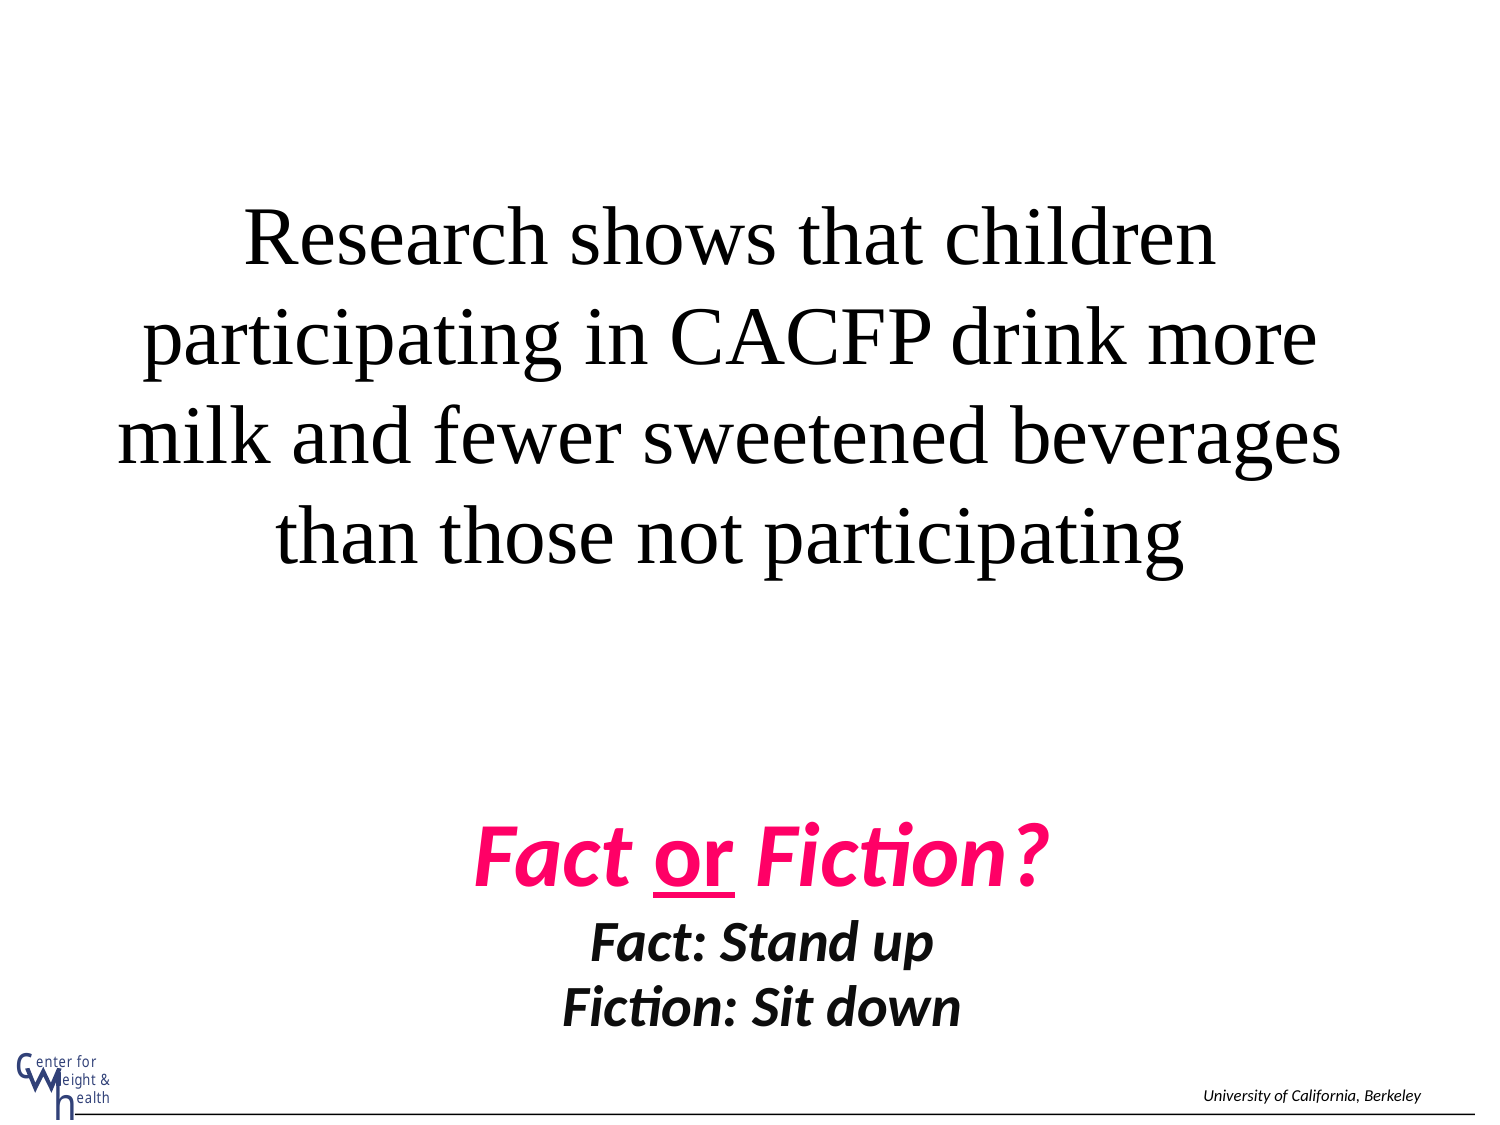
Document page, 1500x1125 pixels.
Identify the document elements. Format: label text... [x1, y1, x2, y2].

text_box Research shows that children participating in CACFP drink more milk and fewer sweetened beverages than those not participating [49, 173, 1413, 589]
text_box Fact or Fiction? Fact: Stand up Fiction: Sit down [237, 787, 1288, 1023]
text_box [0, 1024, 1476, 1125]
